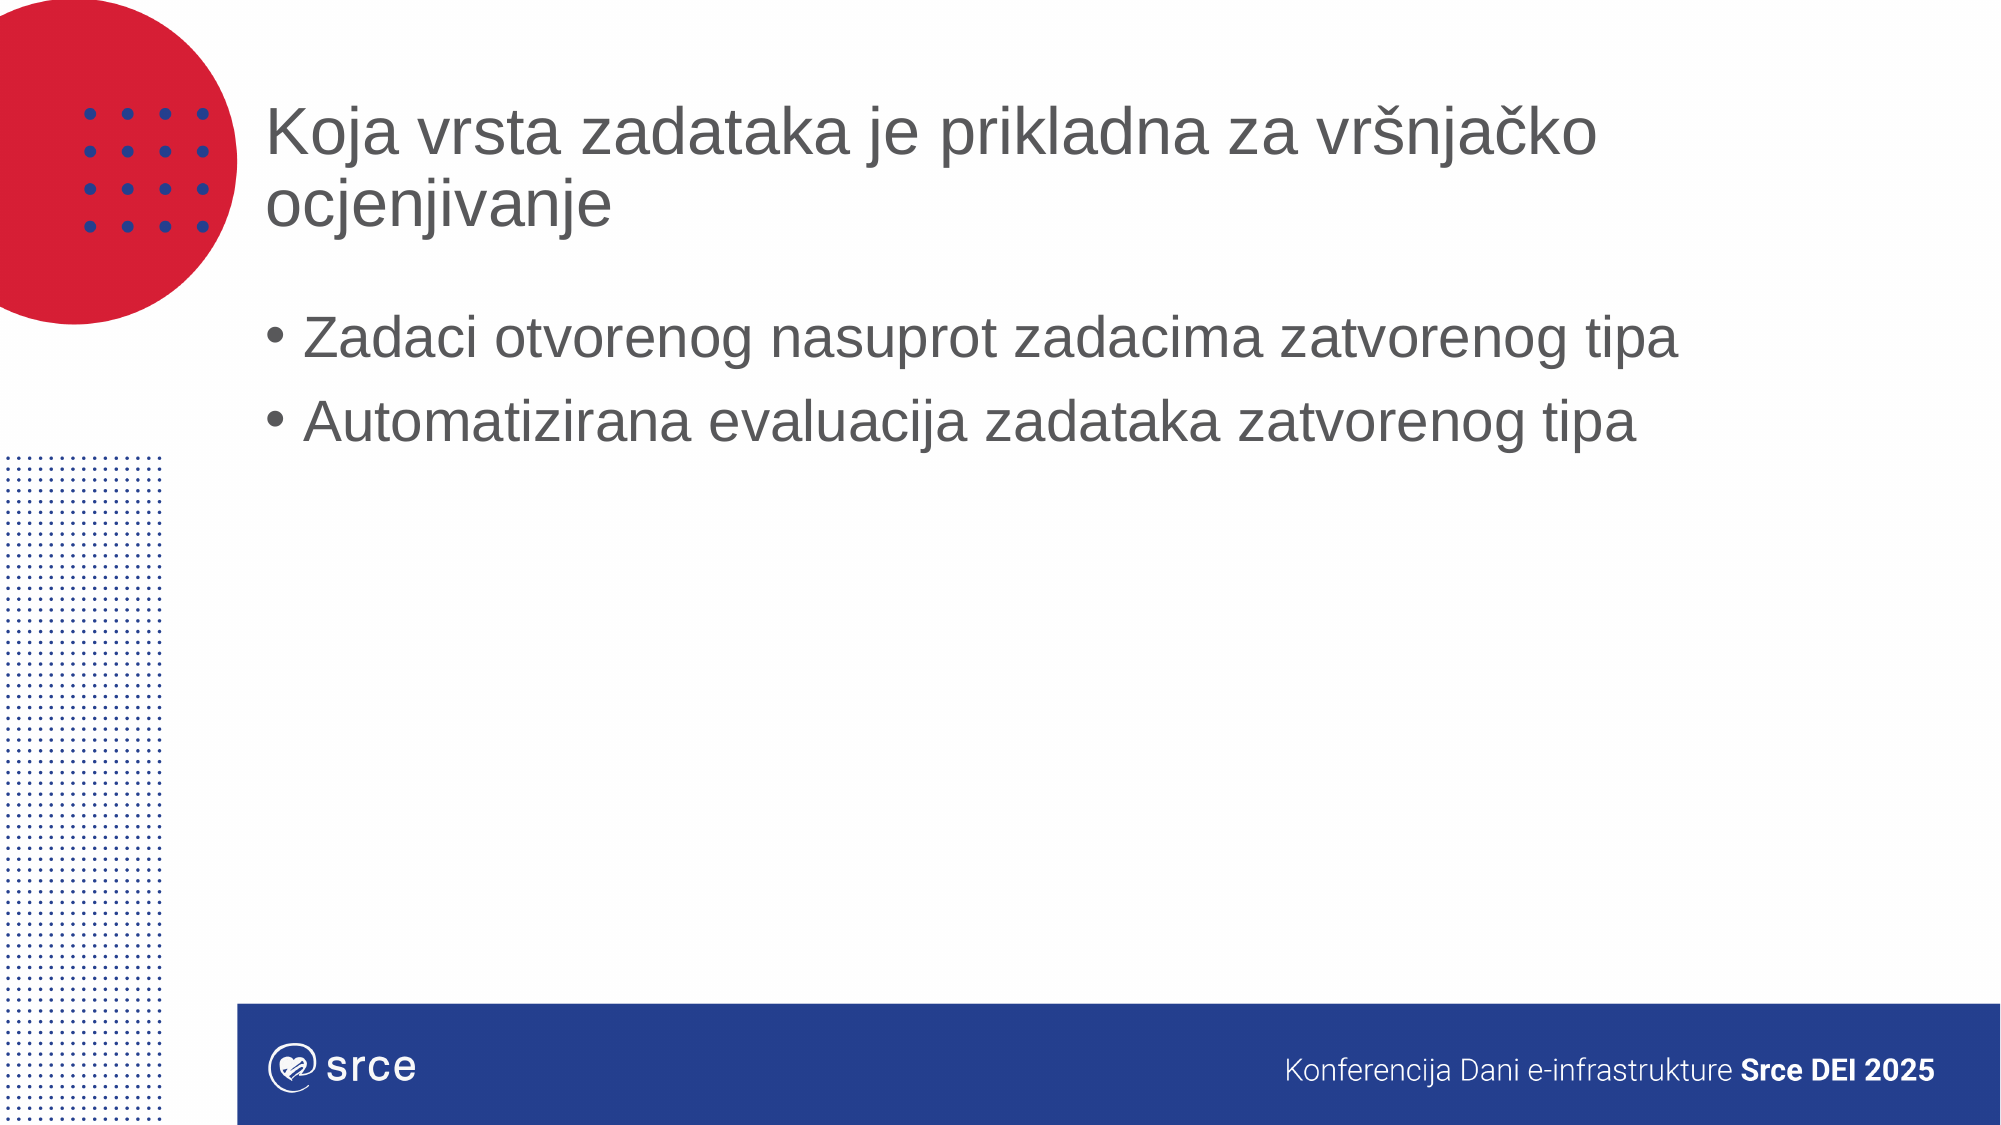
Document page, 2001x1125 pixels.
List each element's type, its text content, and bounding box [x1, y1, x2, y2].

title Koja vrsta zadataka je prikladna za vršnjačko ocjenjivanje [250, 59, 1863, 278]
picture [0, 0, 2001, 1125]
list Zadaci otvorenog nasuprot zadacima zatvorenog tipa Automatizirana evaluacija zadataka zatvorenog tipa [250, 299, 1863, 1014]
